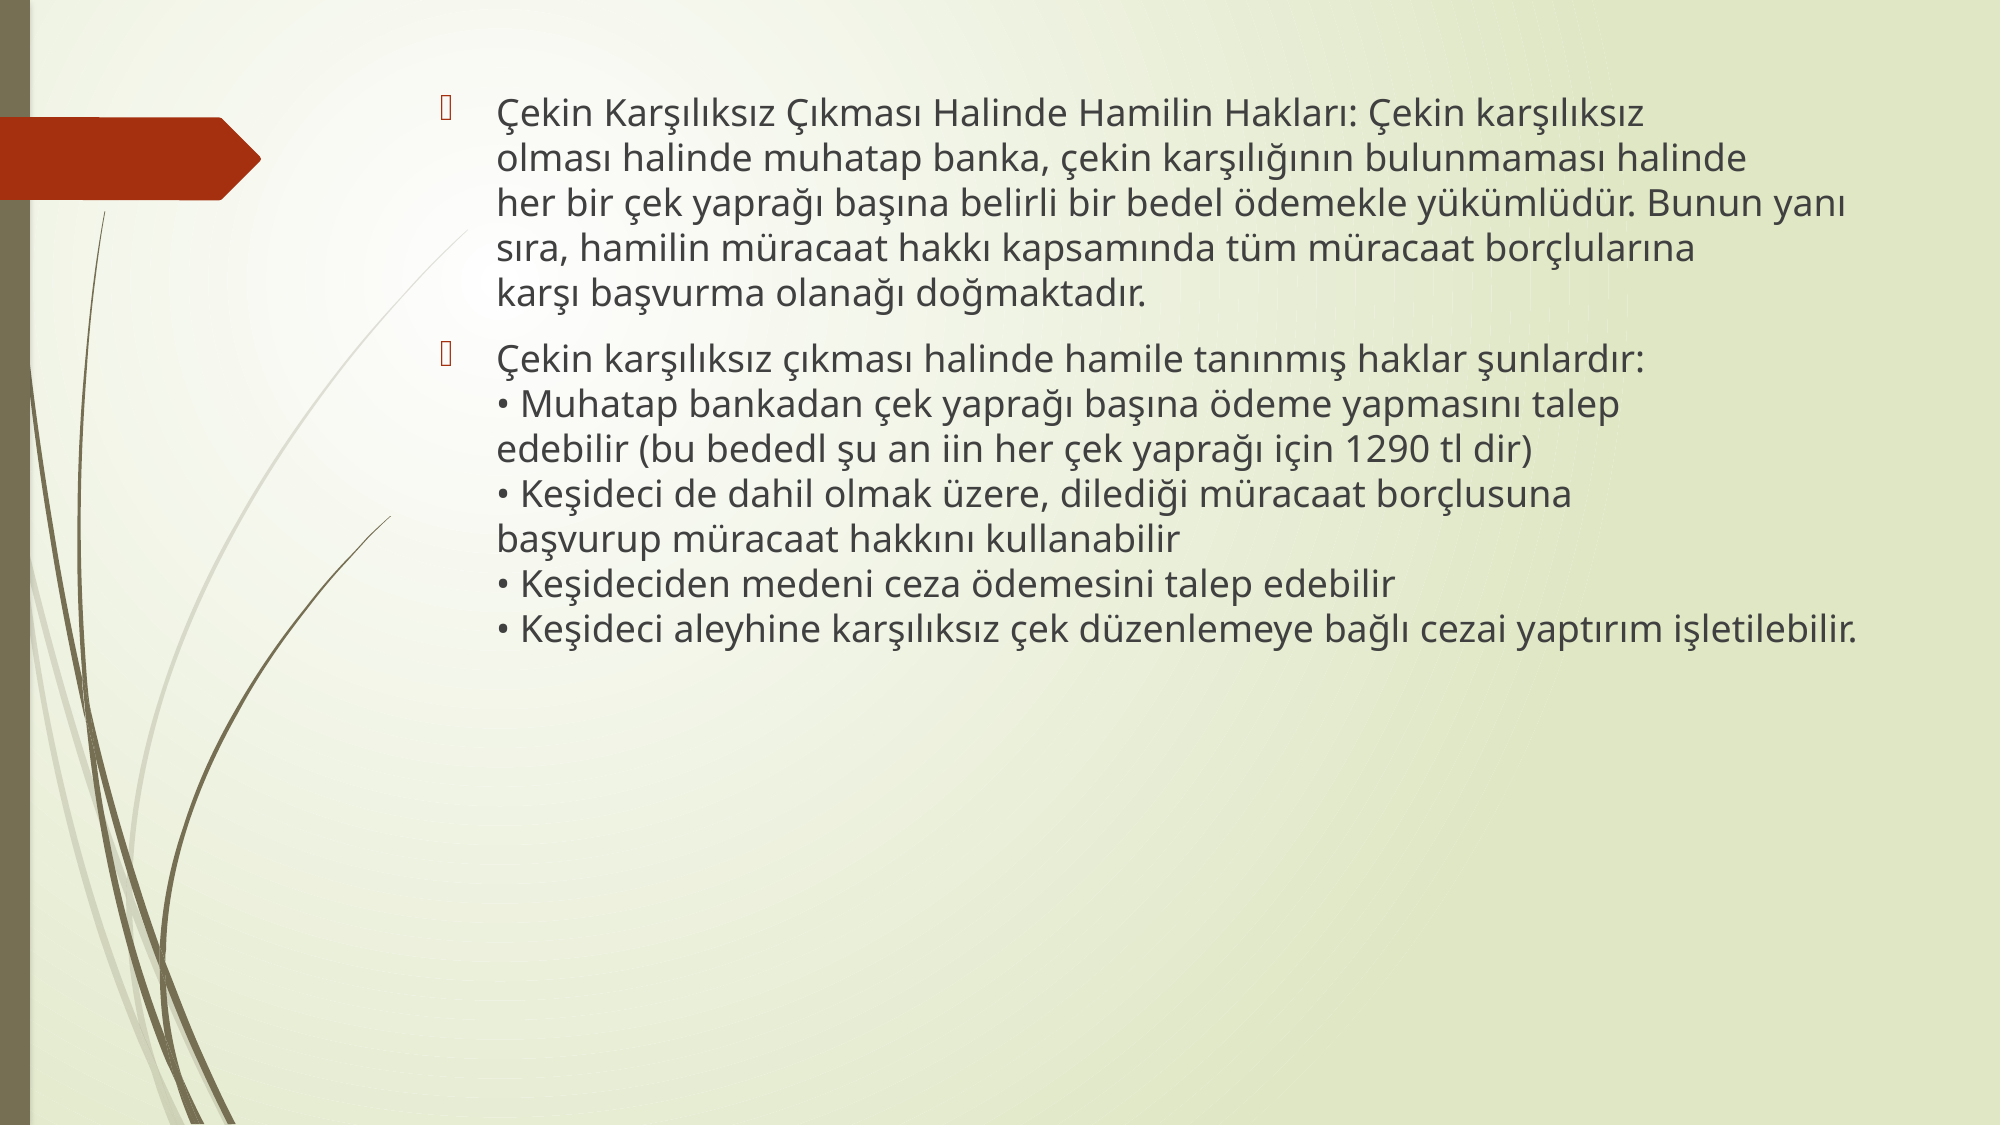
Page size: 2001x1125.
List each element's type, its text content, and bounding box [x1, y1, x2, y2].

list Çekin Karşılıksız Çıkması Halinde Hamilin Hakları: Çekin karşılıksız olması halinde muhatap banka, çekin karşılığının bulunmaması halinde her bir çek yaprağı başına belirli bir bedel ödemekle yükümlüdür. Bunun yanı sıra, hamilin müracaat hakkı kapsamında tüm müracaat borçlularına karşı başvurma olanağı doğmaktadır. Çekin karşılıksız çıkması halinde hamile tanınmış haklar şunlardır: • Muhatap bankadan çek yaprağı başına ödeme yapmasını talep edebilir (bu bededl şu an iin her çek yaprağı için 1290 tl dir) • Keşideci de dahil olmak üzere, dilediği müracaat borçlusuna başvurup müracaat hakkını kullanabilir • Keşideciden medeni ceza ödemesini talep edebilir • Keşideci aleyhine karşılıksız çek düzenlemeye bağlı cezai yaptırım işletilebilir. [424, 81, 1888, 970]
